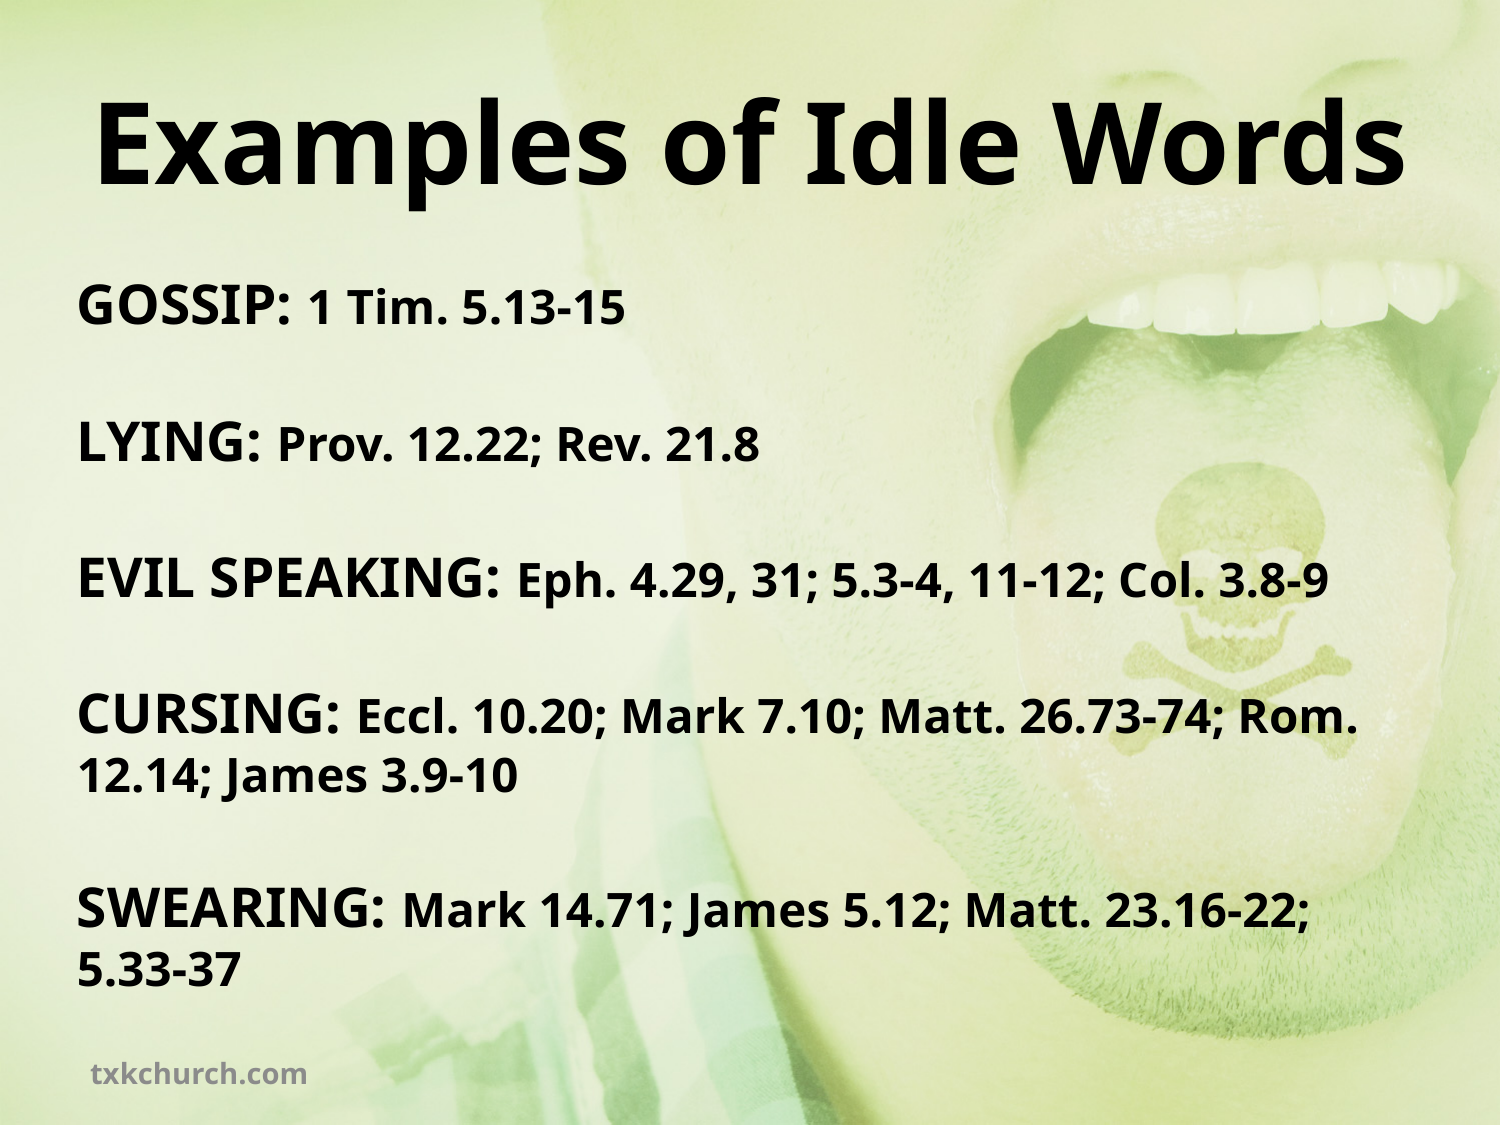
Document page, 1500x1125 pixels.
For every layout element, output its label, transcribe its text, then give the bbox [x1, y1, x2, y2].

slide_number txkchurch.com [75, 1042, 425, 1103]
title Examples of Idle Words [75, 45, 1425, 233]
picture [0, 0, 1500, 1125]
list GOSSIP: 1 Tim. 5.13-15 LYING: Prov. 12.22; Rev. 21.8 EVIL SPEAKING: Eph. 4.29, 31; 5.3-4, 11-12; Col. 3.8-9 CURSING: Eccl. 10.20; Mark 7.10; Matt. 26.73-74; Rom. 12.14; James 3.9-10 SWEARING: Mark 14.71; James 5.12; Matt. 23.16-22; 5.33-37 [61, 262, 1439, 1005]
